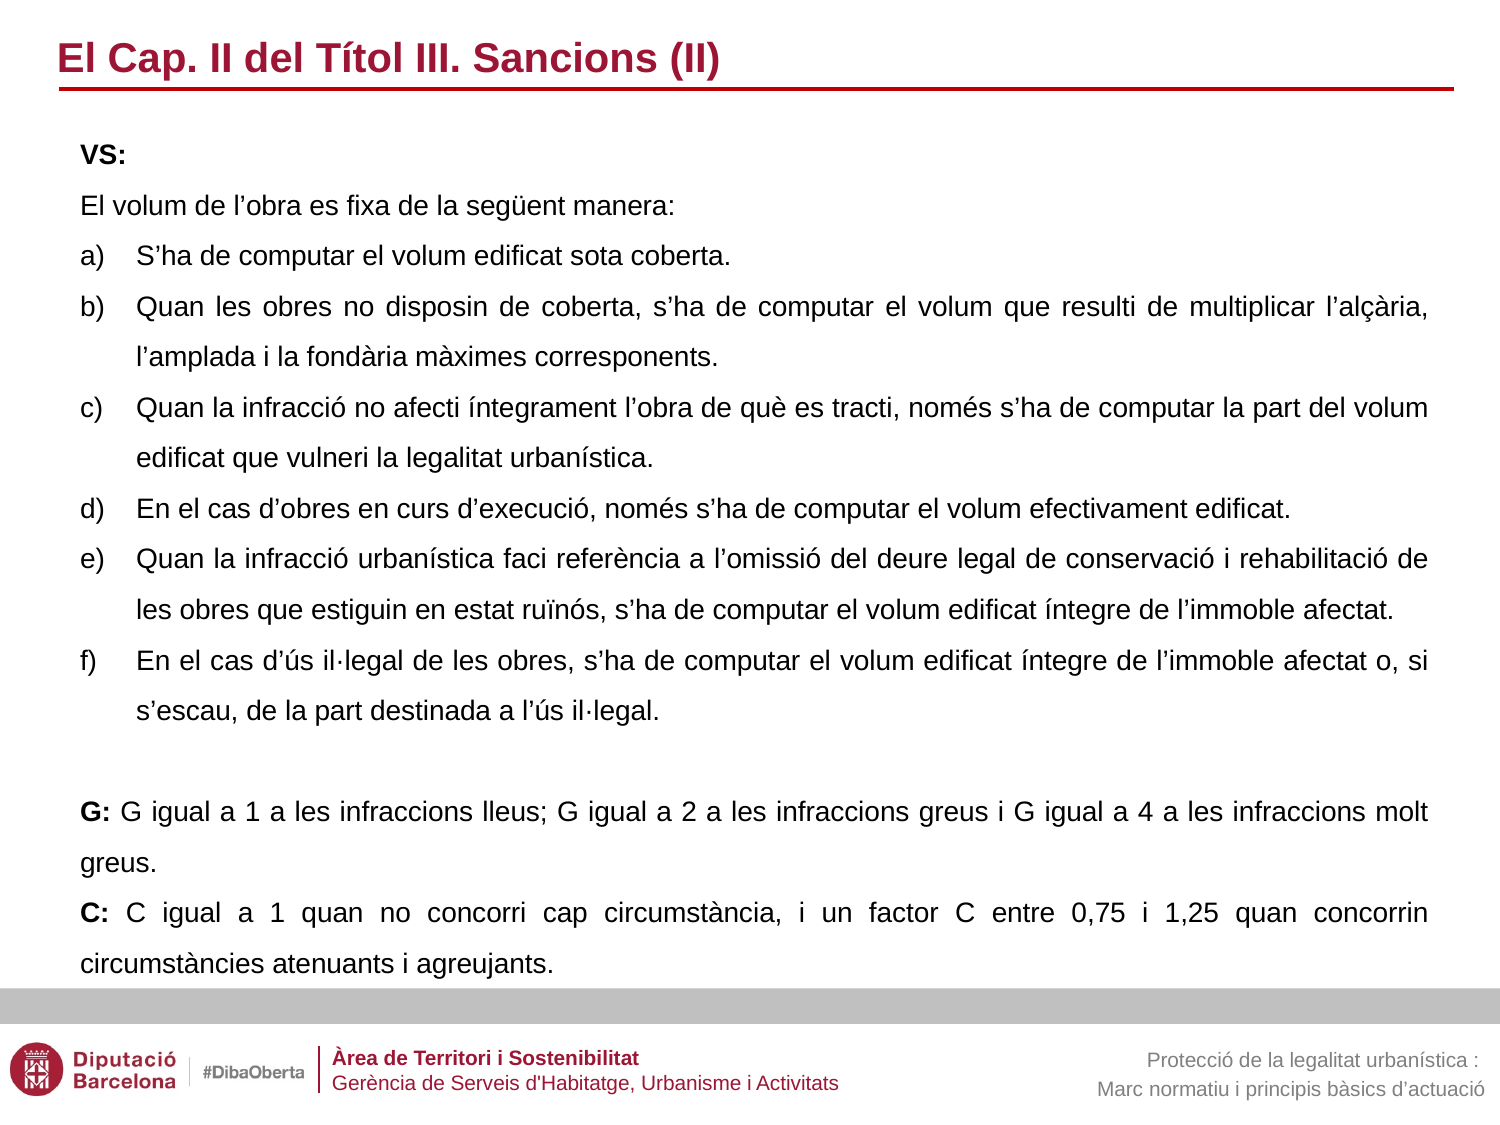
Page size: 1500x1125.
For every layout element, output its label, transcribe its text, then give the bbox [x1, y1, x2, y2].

picture [0, 1033, 314, 1106]
text_box VS: El volum de l’obra es fixa de la següent manera: S’ha de computar el volum edificat sota coberta. Quan les obres no disposin de coberta, s’ha de computar el volum que resulti de multiplicar l’alçària, l’amplada i la fondària màximes corresponents. Quan la infracció no afecti íntegrament l’obra de què es tracti, només s’ha de computar la part del volum edificat que vulneri la legalitat urbanística. En el cas d’obres en curs d’execució, només s’ha de computar el volum efectivament edificat. Quan la infracció urbanística faci referència a l’omissió del deure legal de conservació i rehabilitació de les obres que estiguin en estat ruïnós, s’ha de computar el volum edificat íntegre de l’immoble afectat. En el cas d’ús il·legal de les obres, s’ha de computar el volum edificat íntegre de l’immoble afectat o, si s’escau, de la part destinada a l’ús il·legal. G: G igual a 1 a les infraccions lleus; G igual a 2 a les infraccions greus i G igual a 4 a les infraccions molt greus. C: C igual a 1 quan no concorri cap circumstància, i un factor C entre 0,75 i 1,25 quan concorrin circumstàncies atenuants i agreujants. [65, 112, 1445, 1037]
list El Cap. II del Títol III. Sancions (II) [43, 24, 1091, 99]
